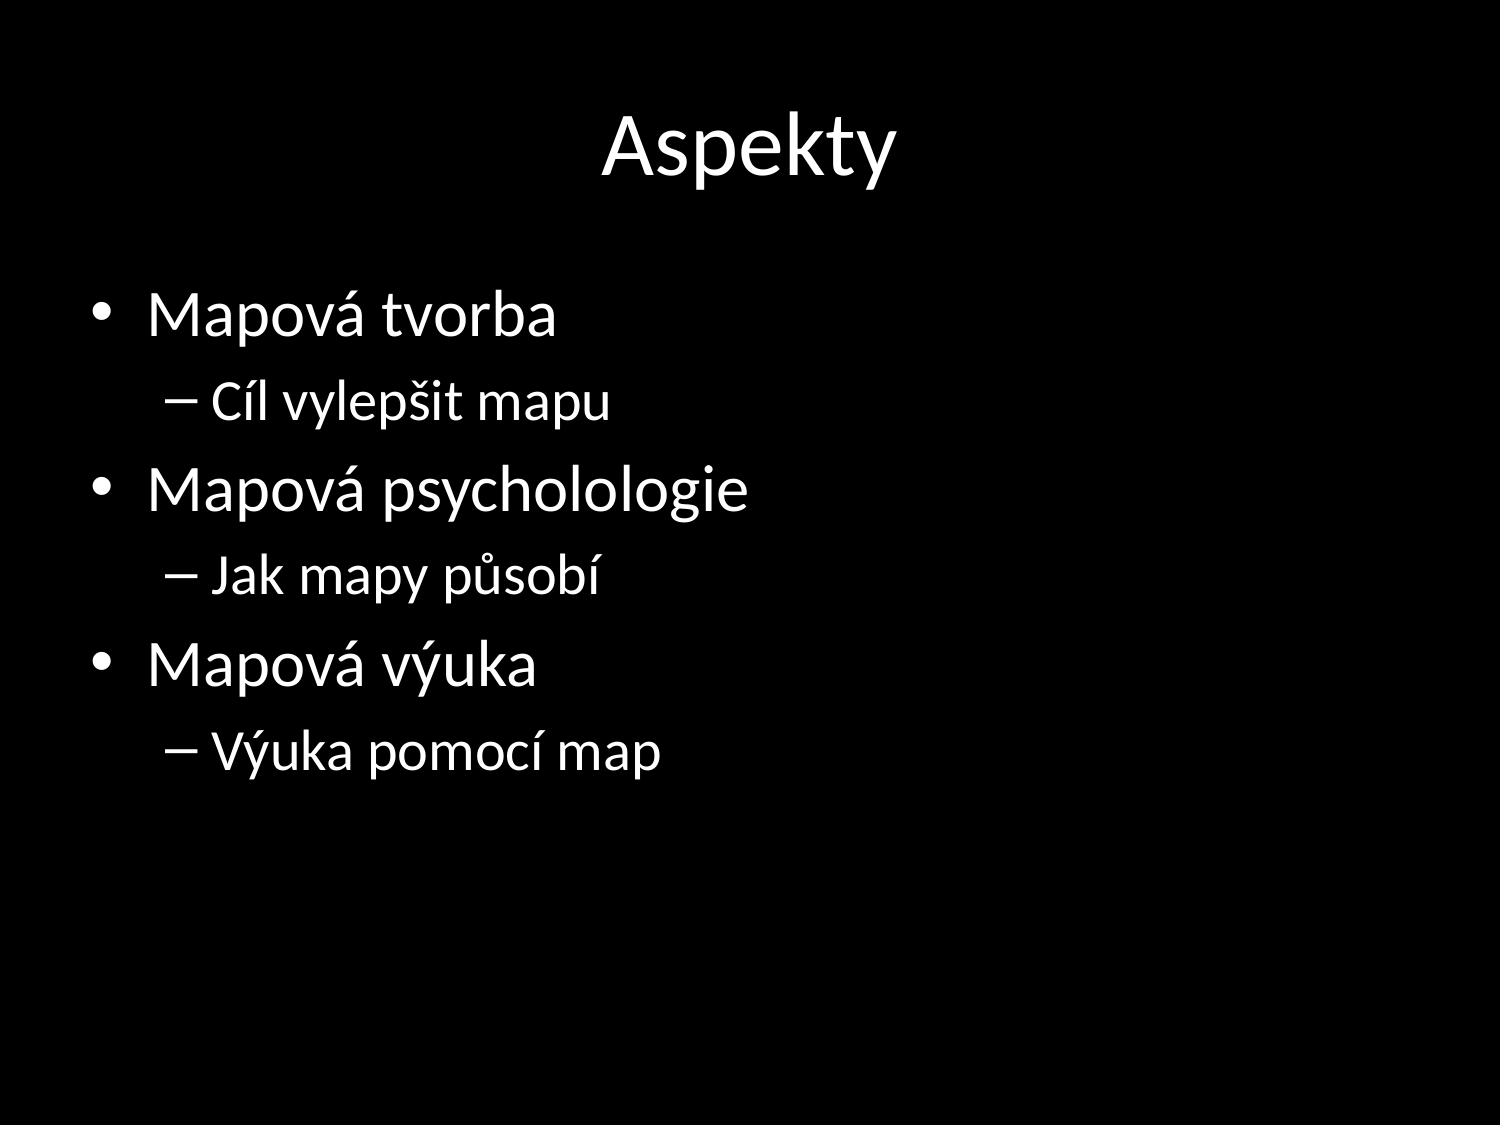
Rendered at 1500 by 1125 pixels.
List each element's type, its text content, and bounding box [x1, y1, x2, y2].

list Mapová tvorba Cíl vylepšit mapu Mapová psycholologie Jak mapy působí Mapová výuka Výuka pomocí map [75, 262, 1425, 1005]
title Aspekty [75, 45, 1425, 233]
